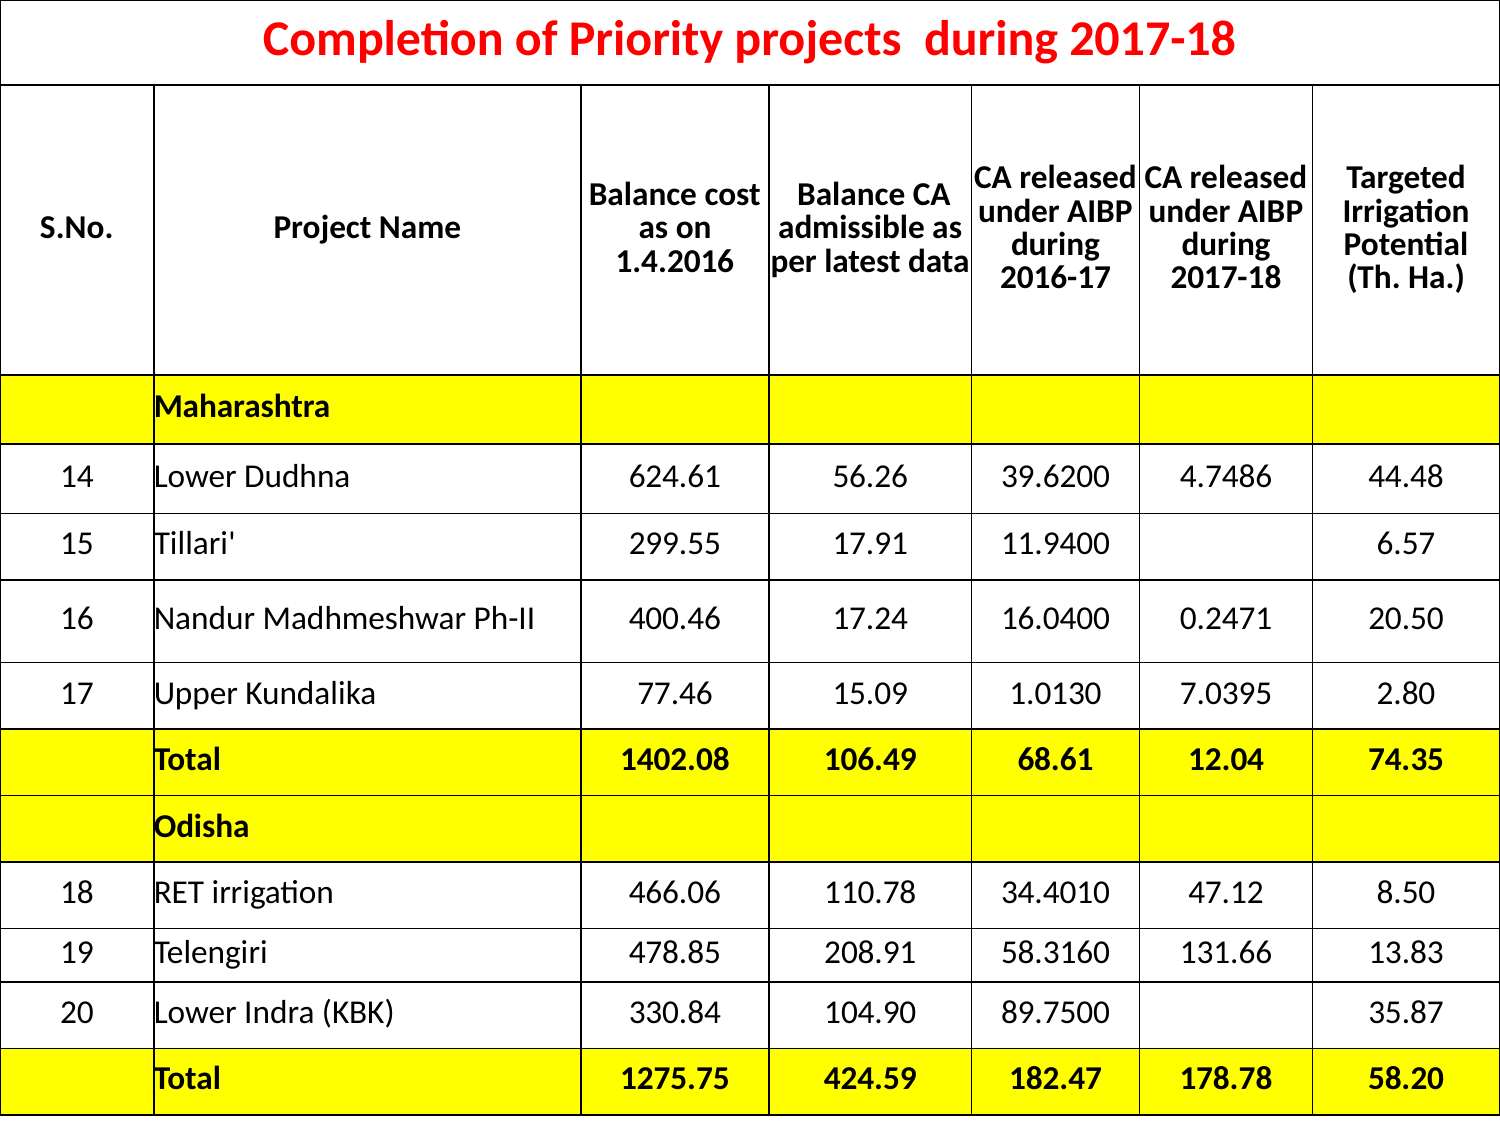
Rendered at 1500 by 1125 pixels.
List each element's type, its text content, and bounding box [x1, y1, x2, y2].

table_cell 299.55 [582, 514, 768, 579]
table_cell 208.91 [770, 929, 971, 981]
table_cell Tillari' [155, 514, 580, 579]
table_cell 19 [1, 929, 153, 981]
table_cell S.No. [1, 86, 153, 374]
table_cell Upper Kundalika [155, 663, 580, 728]
table_cell [1140, 983, 1312, 1048]
table_cell 77.46 [582, 663, 768, 728]
table_header Completion of Priority projects during 2017-18 [1, 1, 1499, 84]
table_cell Lower Dudhna [155, 445, 580, 513]
table_cell Balance cost as on 1.4.2016 [582, 86, 768, 374]
table_cell CA released under AIBP during 2017-18 [1140, 86, 1312, 374]
table_cell 11.9400 [972, 514, 1139, 579]
table_cell 1.0130 [972, 663, 1139, 728]
table_cell 466.06 [582, 863, 768, 928]
table_cell Nandur Madhmeshwar Ph-II [155, 581, 580, 662]
table_cell [1313, 376, 1499, 443]
table_cell [1140, 514, 1312, 579]
table_cell 178.78 [1140, 1049, 1312, 1114]
table_cell 400.46 [582, 581, 768, 662]
table_cell Project Name [155, 86, 580, 374]
table_cell 47.12 [1140, 863, 1312, 928]
table_cell Total [155, 1049, 580, 1114]
table_cell 15.09 [770, 663, 971, 728]
table_cell Lower Indra (KBK) [155, 983, 580, 1048]
table_cell [1313, 796, 1499, 861]
table_cell Total [155, 730, 580, 795]
table_cell RET irrigation [155, 863, 580, 928]
table_cell 1402.08 [582, 730, 768, 795]
table_cell [1, 796, 153, 861]
table_cell 14 [1, 445, 153, 513]
table_cell [770, 376, 971, 443]
table_cell 131.66 [1140, 929, 1312, 981]
table_cell 0.2471 [1140, 581, 1312, 662]
table_cell 330.84 [582, 983, 768, 1048]
table_cell 56.26 [770, 445, 971, 513]
table_cell 110.78 [770, 863, 971, 928]
table_cell 106.49 [770, 730, 971, 795]
table_cell [1, 1049, 153, 1114]
table_cell 34.4010 [972, 863, 1139, 928]
table_cell [582, 376, 768, 443]
table_cell 39.6200 [972, 445, 1139, 513]
table_cell [770, 796, 971, 861]
table_cell [1, 730, 153, 795]
table_cell 4.7486 [1140, 445, 1312, 513]
table_cell 6.57 [1313, 514, 1499, 579]
table_cell 104.90 [770, 983, 971, 1048]
table_cell 13.83 [1313, 929, 1499, 981]
table_cell 12.04 [1140, 730, 1312, 795]
table_cell CA released under AIBP during 2016-17 [972, 86, 1139, 374]
table_cell Maharashtra [155, 376, 580, 443]
table_cell Odisha [155, 796, 580, 861]
table_cell [582, 796, 768, 861]
table_cell Telengiri [155, 929, 580, 981]
table_cell 35.87 [1313, 983, 1499, 1048]
table_cell 8.50 [1313, 863, 1499, 928]
table_cell [1, 376, 153, 443]
table_cell [1140, 796, 1312, 861]
table_cell 58.20 [1313, 1049, 1499, 1114]
table_cell 44.48 [1313, 445, 1499, 513]
table_cell 1275.75 [582, 1049, 768, 1114]
table_cell Targeted Irrigation Potential (Th. Ha.) [1313, 86, 1499, 374]
table_cell 7.0395 [1140, 663, 1312, 728]
table_cell Balance CA admissible as per latest data [770, 86, 971, 374]
table_cell 18 [1, 863, 153, 928]
table_cell 15 [1, 514, 153, 579]
table_cell 17.91 [770, 514, 971, 579]
table_cell 20 [1, 983, 153, 1048]
table_cell 624.61 [582, 445, 768, 513]
table_cell 68.61 [972, 730, 1139, 795]
table_cell 20.50 [1313, 581, 1499, 662]
table_cell 2.80 [1313, 663, 1499, 728]
table_cell 74.35 [1313, 730, 1499, 795]
table_cell 17.24 [770, 581, 971, 662]
table_cell 17 [1, 663, 153, 728]
table_cell 16 [1, 581, 153, 662]
table_cell 182.47 [972, 1049, 1139, 1114]
table_cell 16.0400 [972, 581, 1139, 662]
table_cell [1140, 376, 1312, 443]
table_cell 58.3160 [972, 929, 1139, 981]
table_cell [972, 376, 1139, 443]
table_cell [972, 796, 1139, 861]
table_cell 478.85 [582, 929, 768, 981]
table_cell 89.7500 [972, 983, 1139, 1048]
table_cell 424.59 [770, 1049, 971, 1114]
